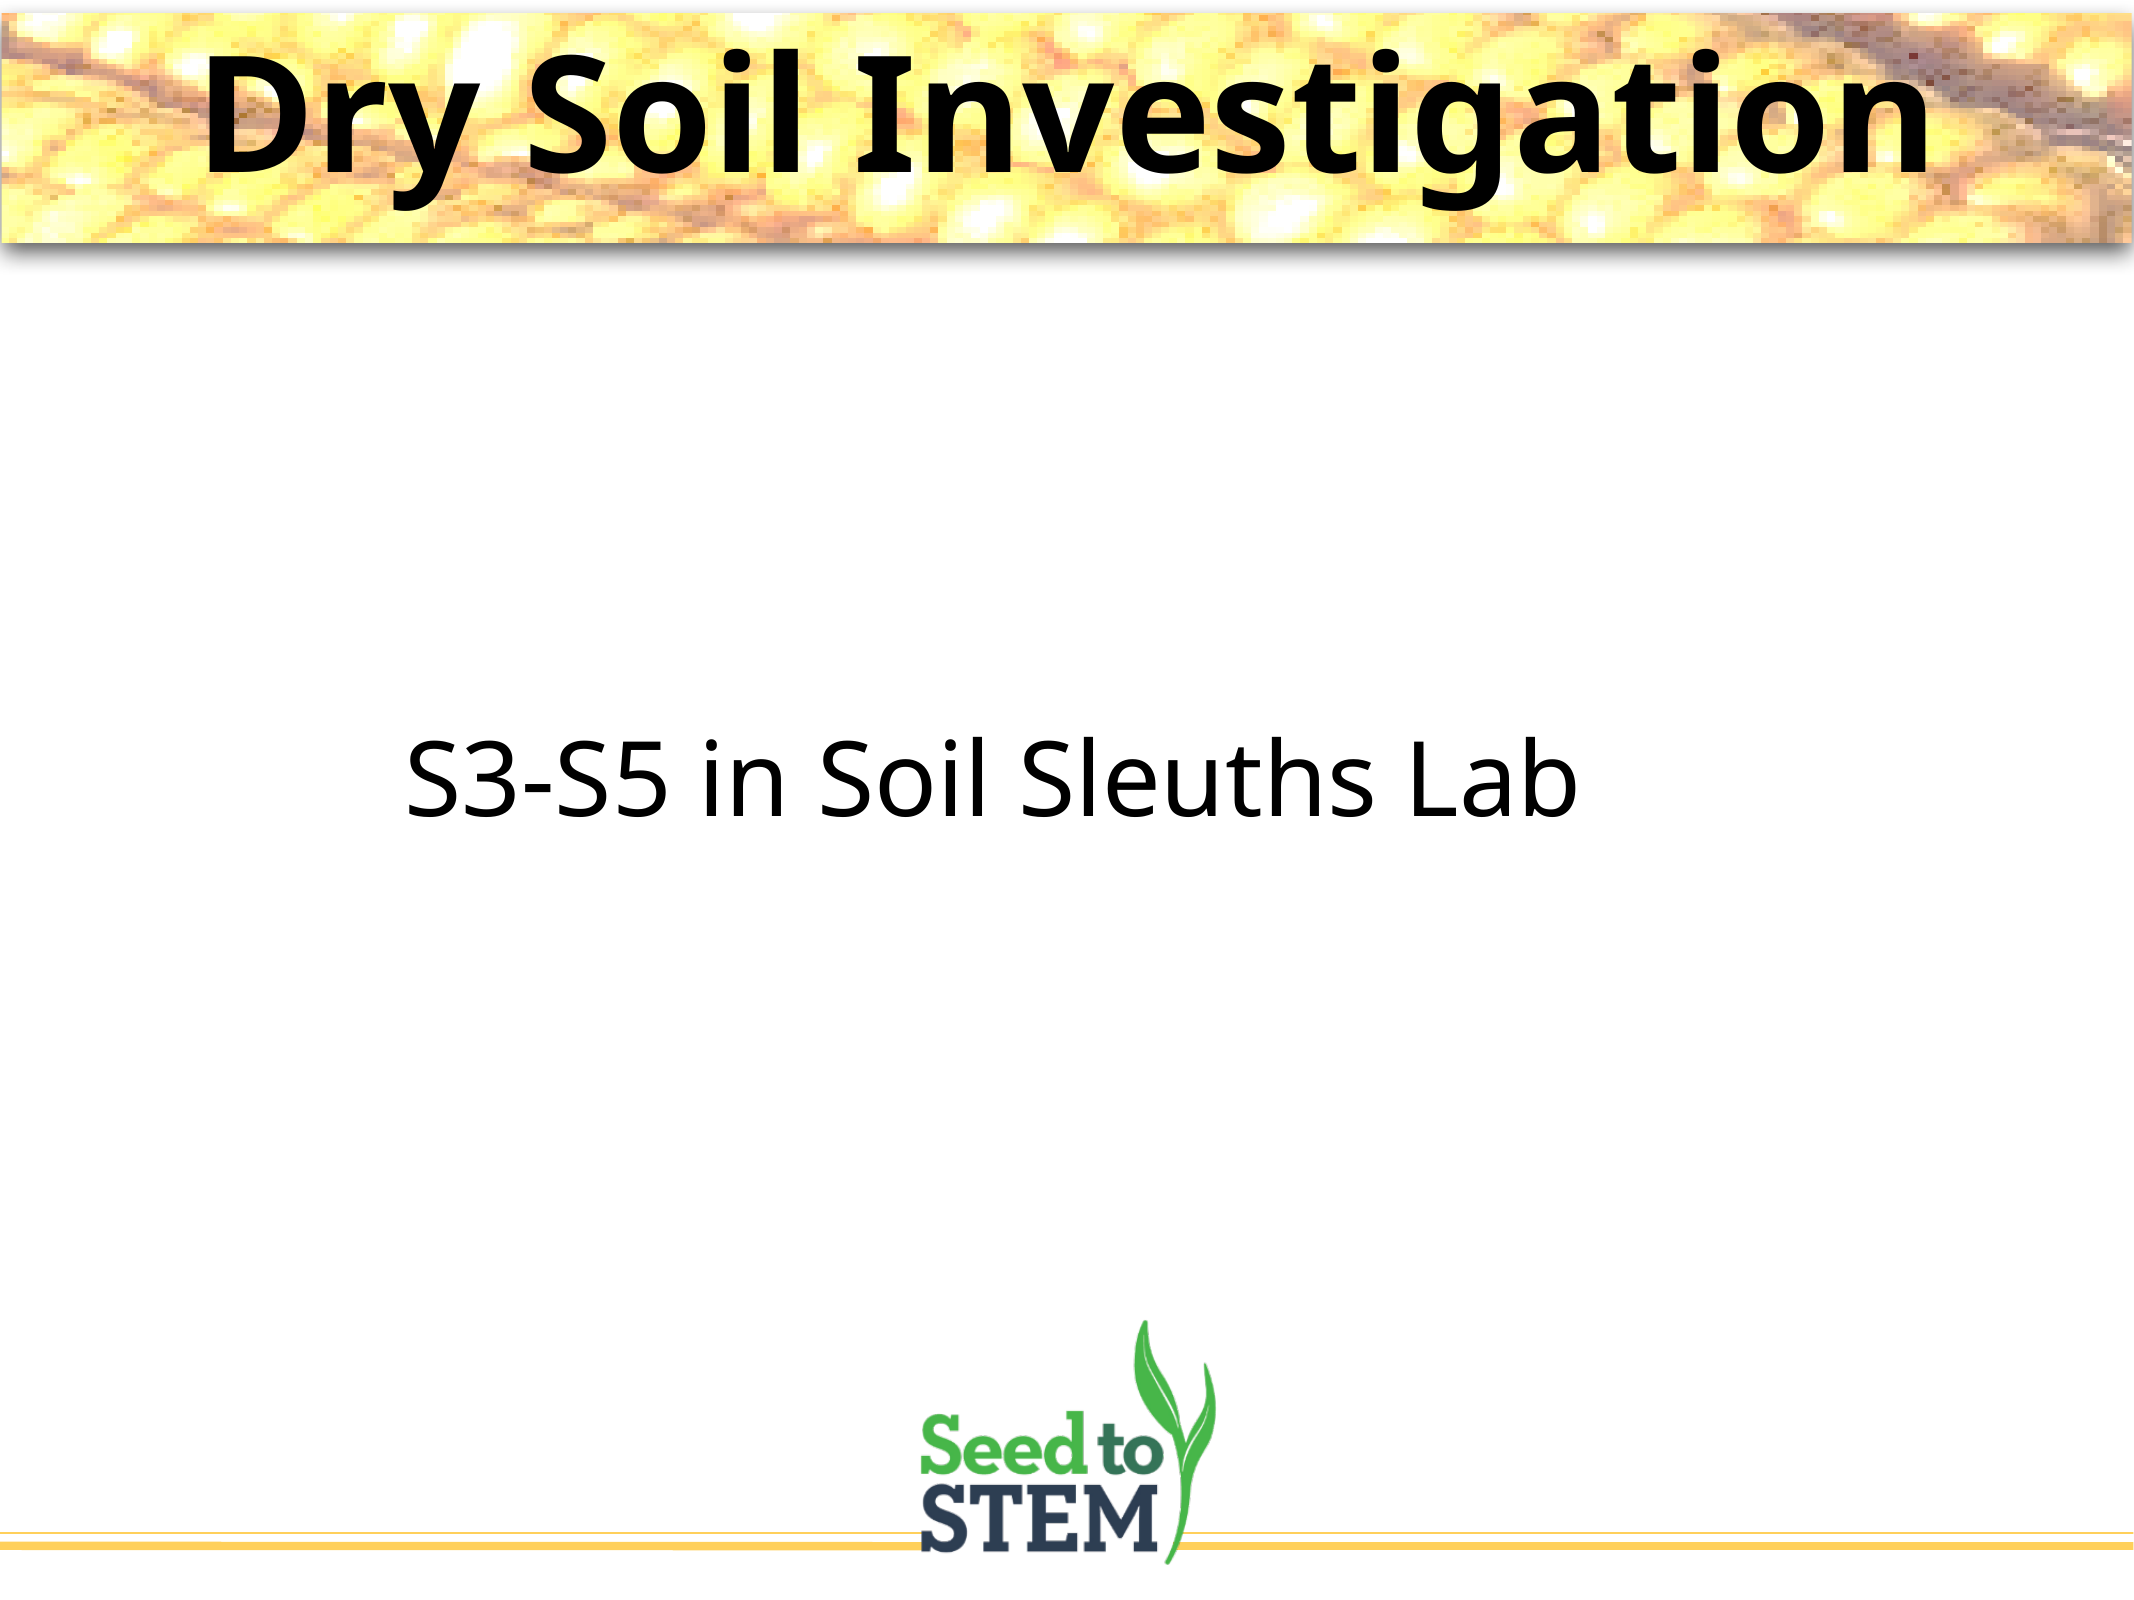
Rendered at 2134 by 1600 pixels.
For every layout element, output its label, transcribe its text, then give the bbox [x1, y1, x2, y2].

picture [1, 13, 2132, 243]
text_box S3-S5 in Soil Sleuths Lab [124, 704, 1864, 846]
picture [920, 1304, 1217, 1581]
